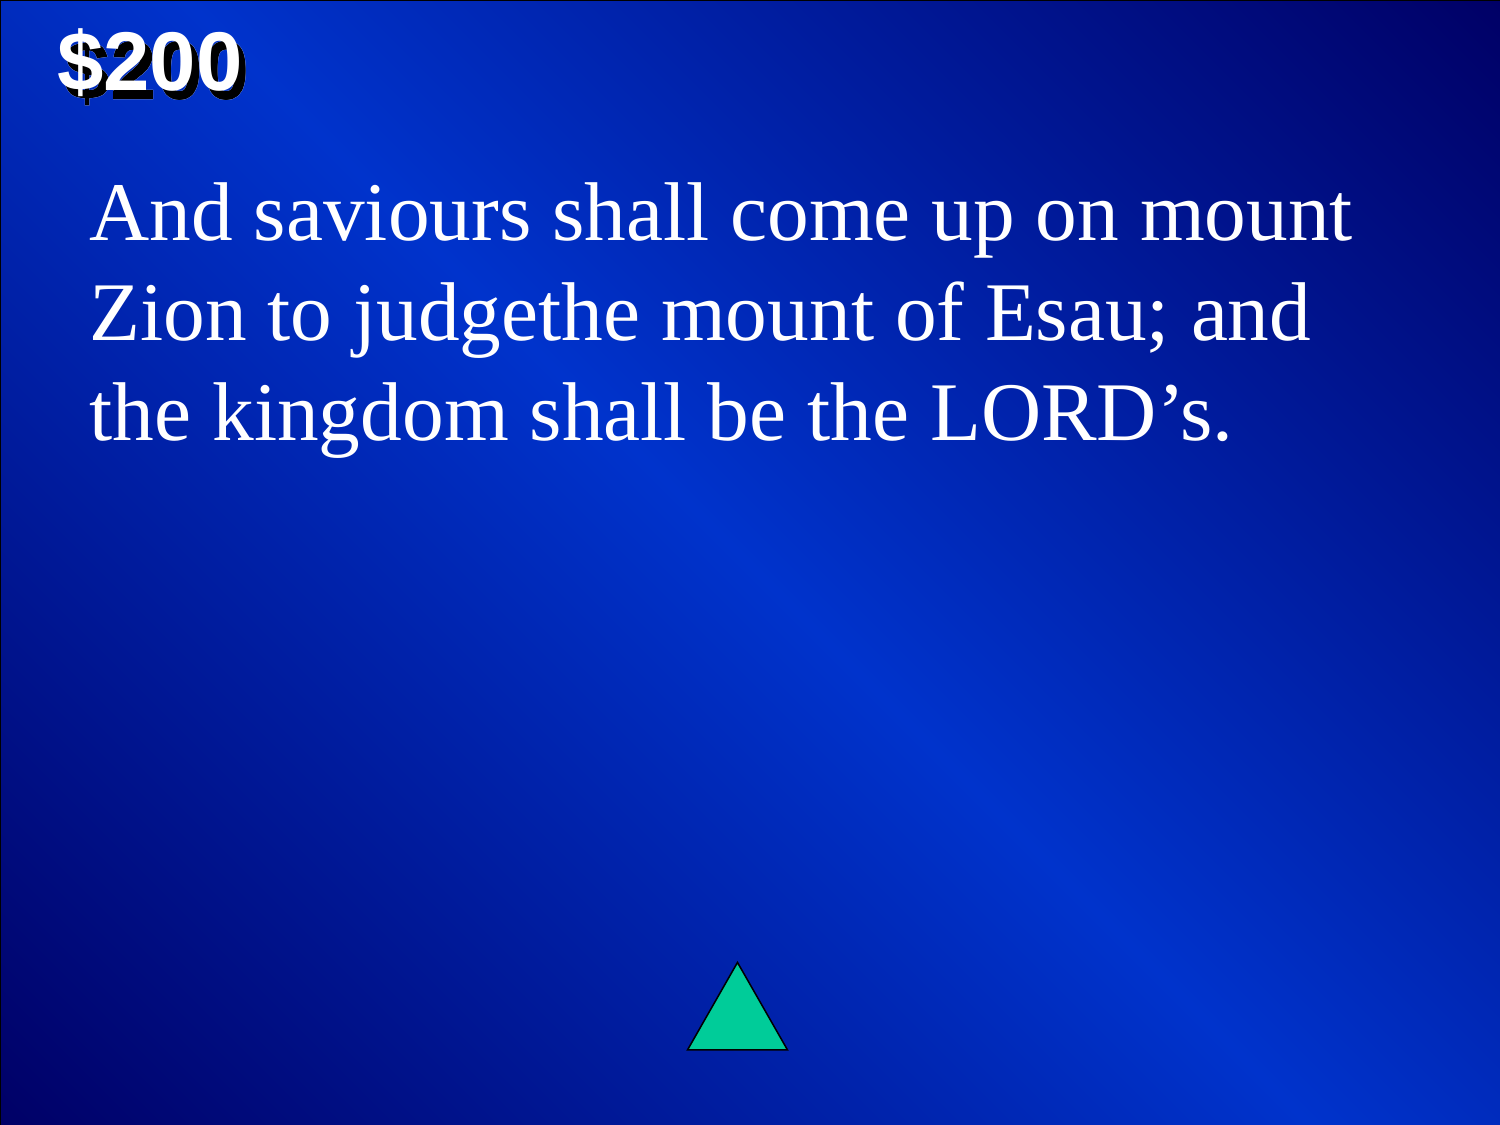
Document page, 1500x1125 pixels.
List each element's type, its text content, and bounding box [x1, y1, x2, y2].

text_box [0, 0, 1500, 1125]
text_box $200 [0, 0, 300, 115]
text_box [687, 962, 788, 1050]
text_box And saviours shall come up on mount Zion to judgethe mount of Esau; and the kingdom shall be the Lord’s. [75, 149, 1400, 465]
